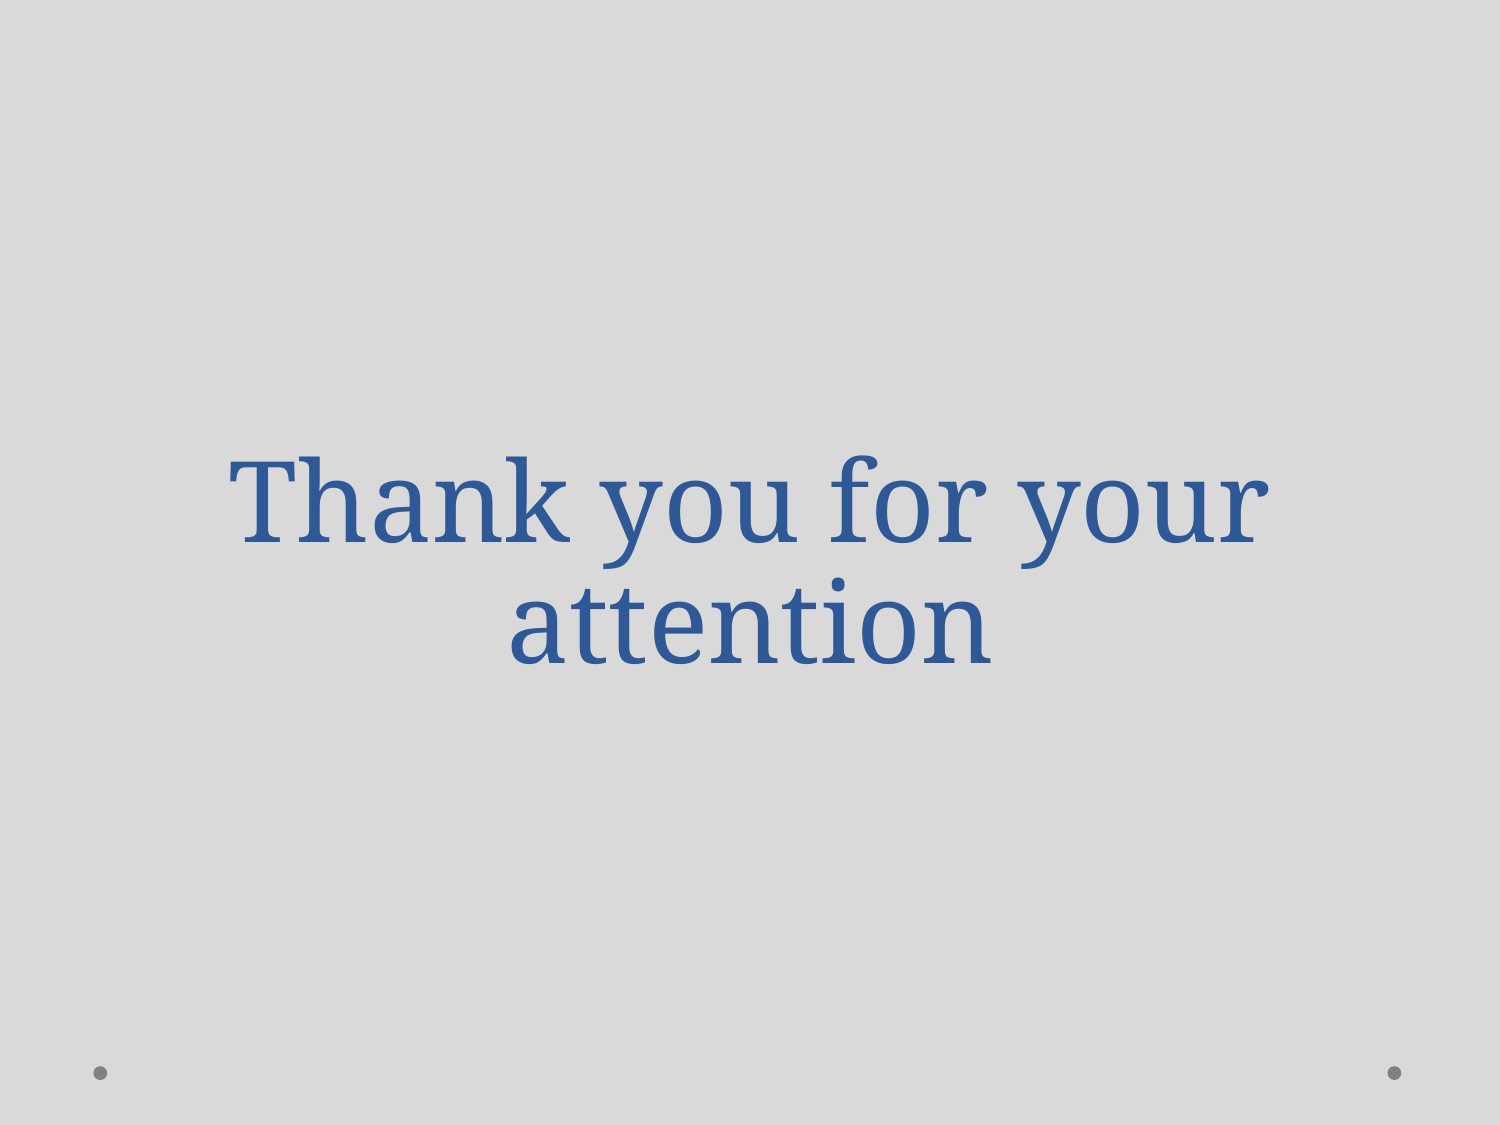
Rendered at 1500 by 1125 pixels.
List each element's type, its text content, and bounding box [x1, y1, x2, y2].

title Thank you for your attention [75, 349, 1425, 694]
